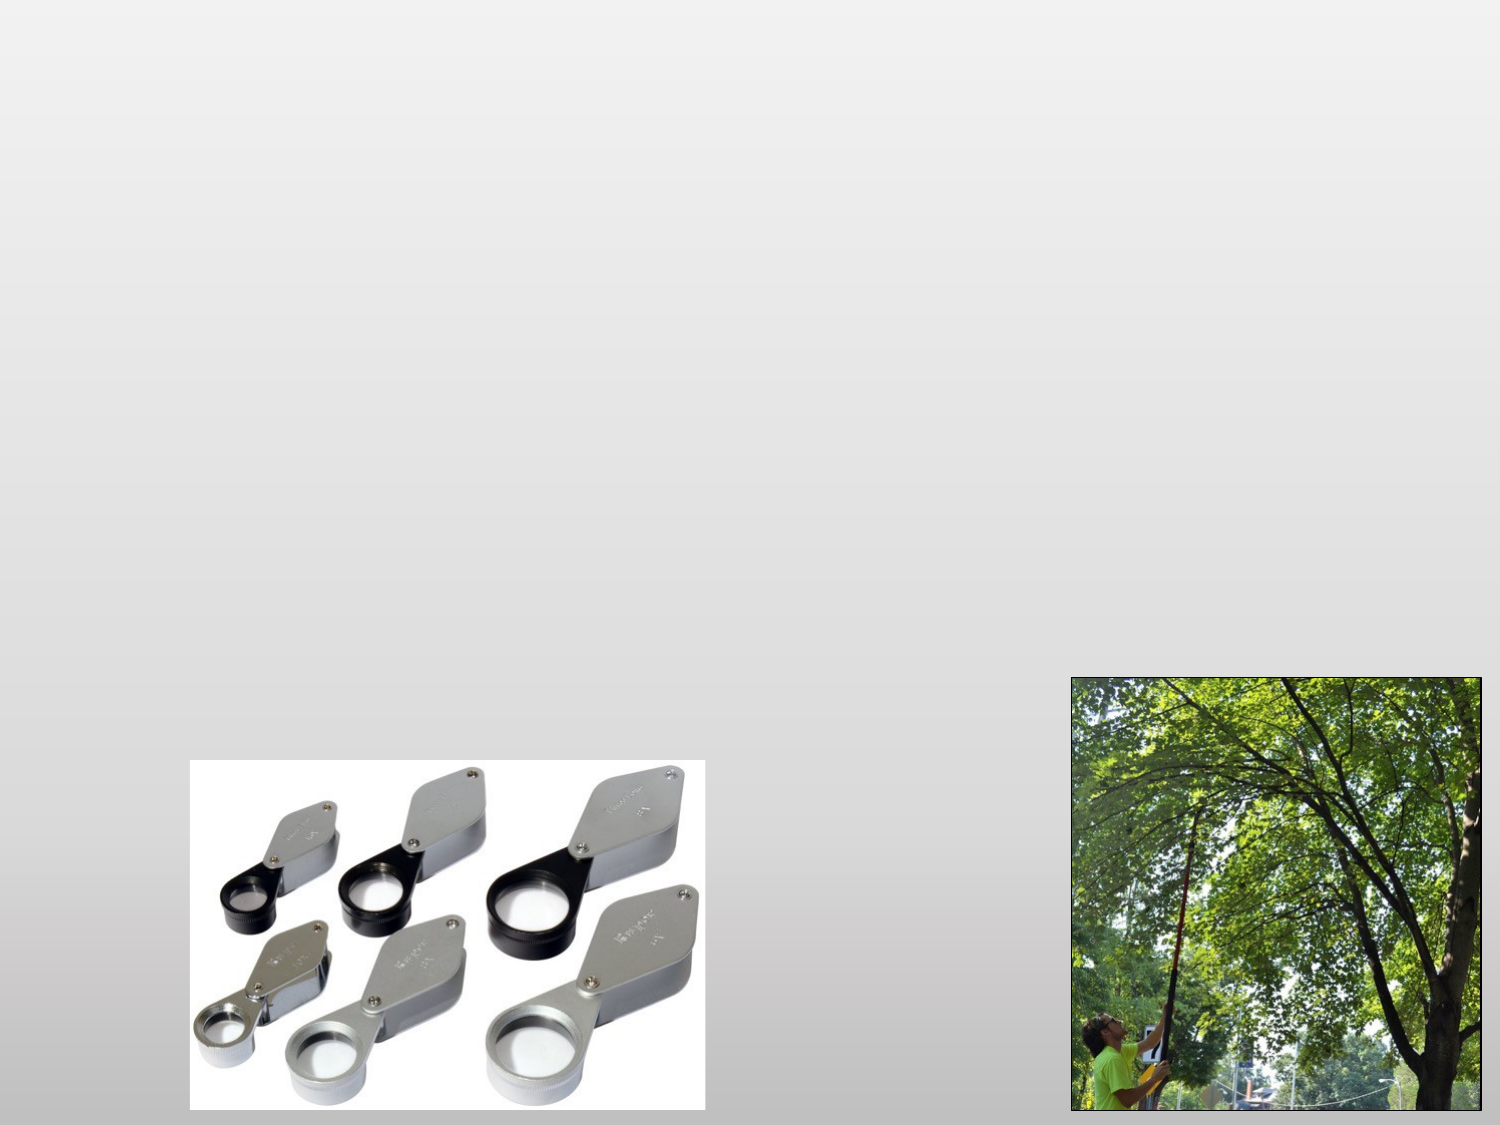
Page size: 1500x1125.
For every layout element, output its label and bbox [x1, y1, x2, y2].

text_box [1071, 677, 1481, 1111]
picture [0, 0, 1500, 1125]
text_box [189, 760, 706, 1110]
